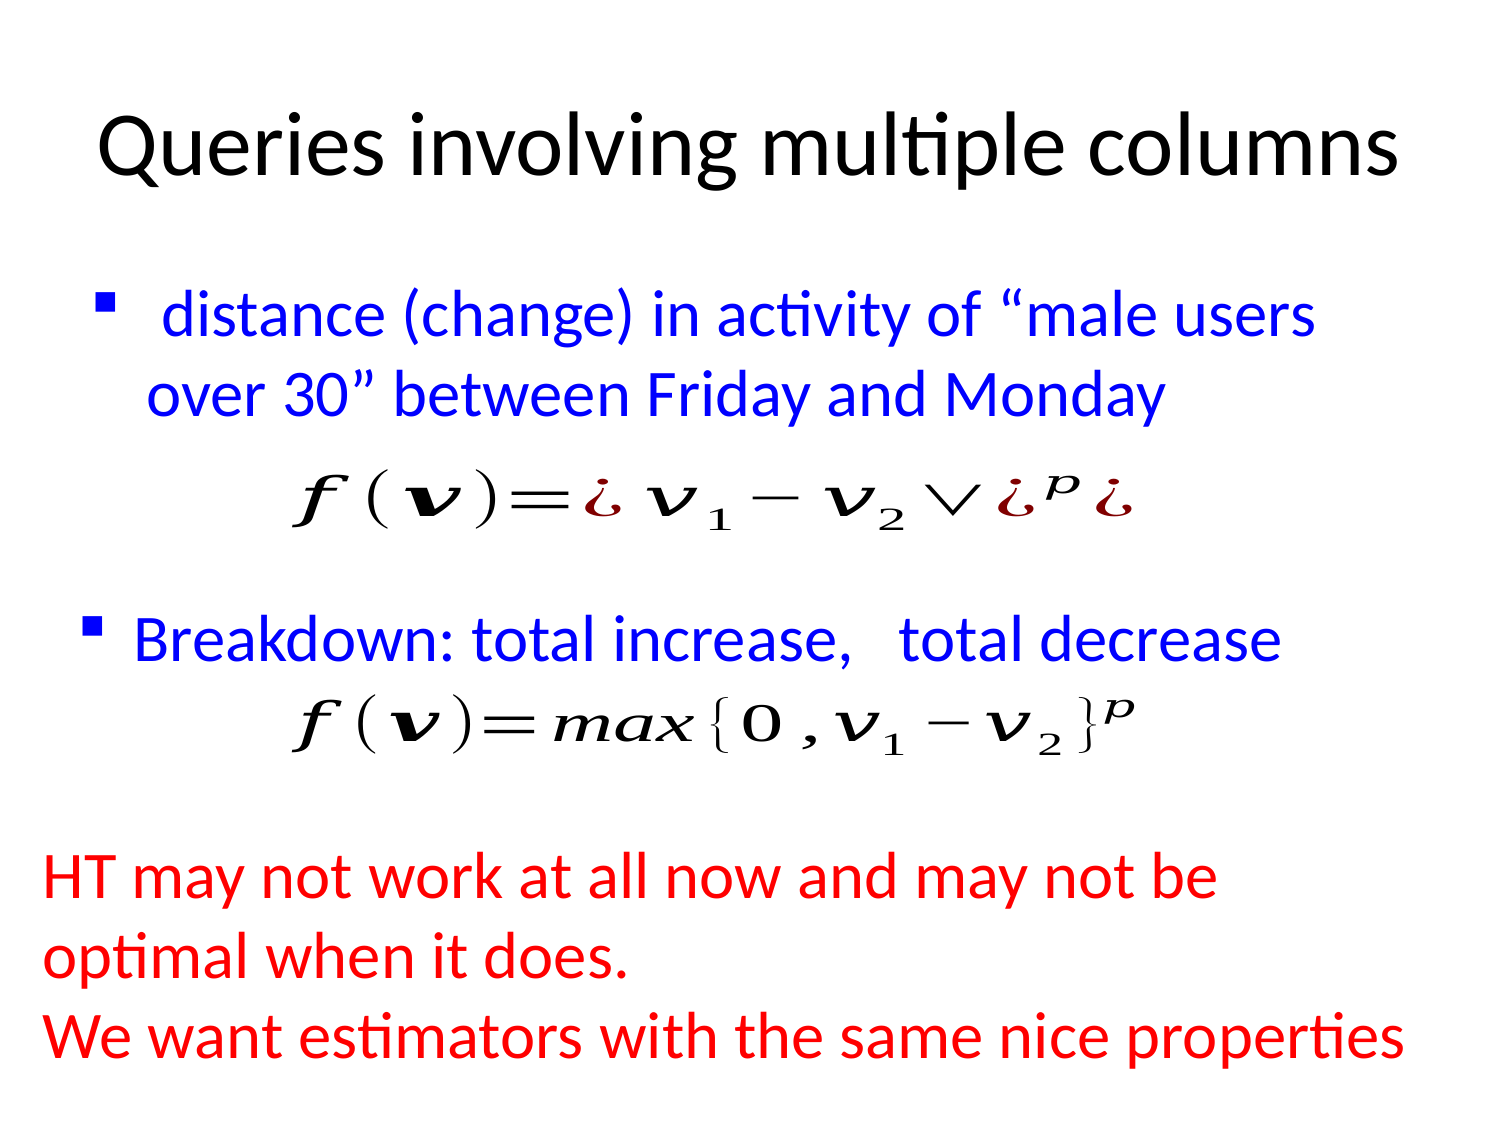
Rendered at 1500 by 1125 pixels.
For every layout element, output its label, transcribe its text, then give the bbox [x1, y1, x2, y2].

text_box HT may not work at all now and may not be optimal when it does. We want estimators with the same nice properties [27, 824, 1451, 1080]
title Queries involving multiple columns [75, 45, 1425, 233]
text_box Breakdown: total increase, total decrease [62, 587, 1413, 725]
